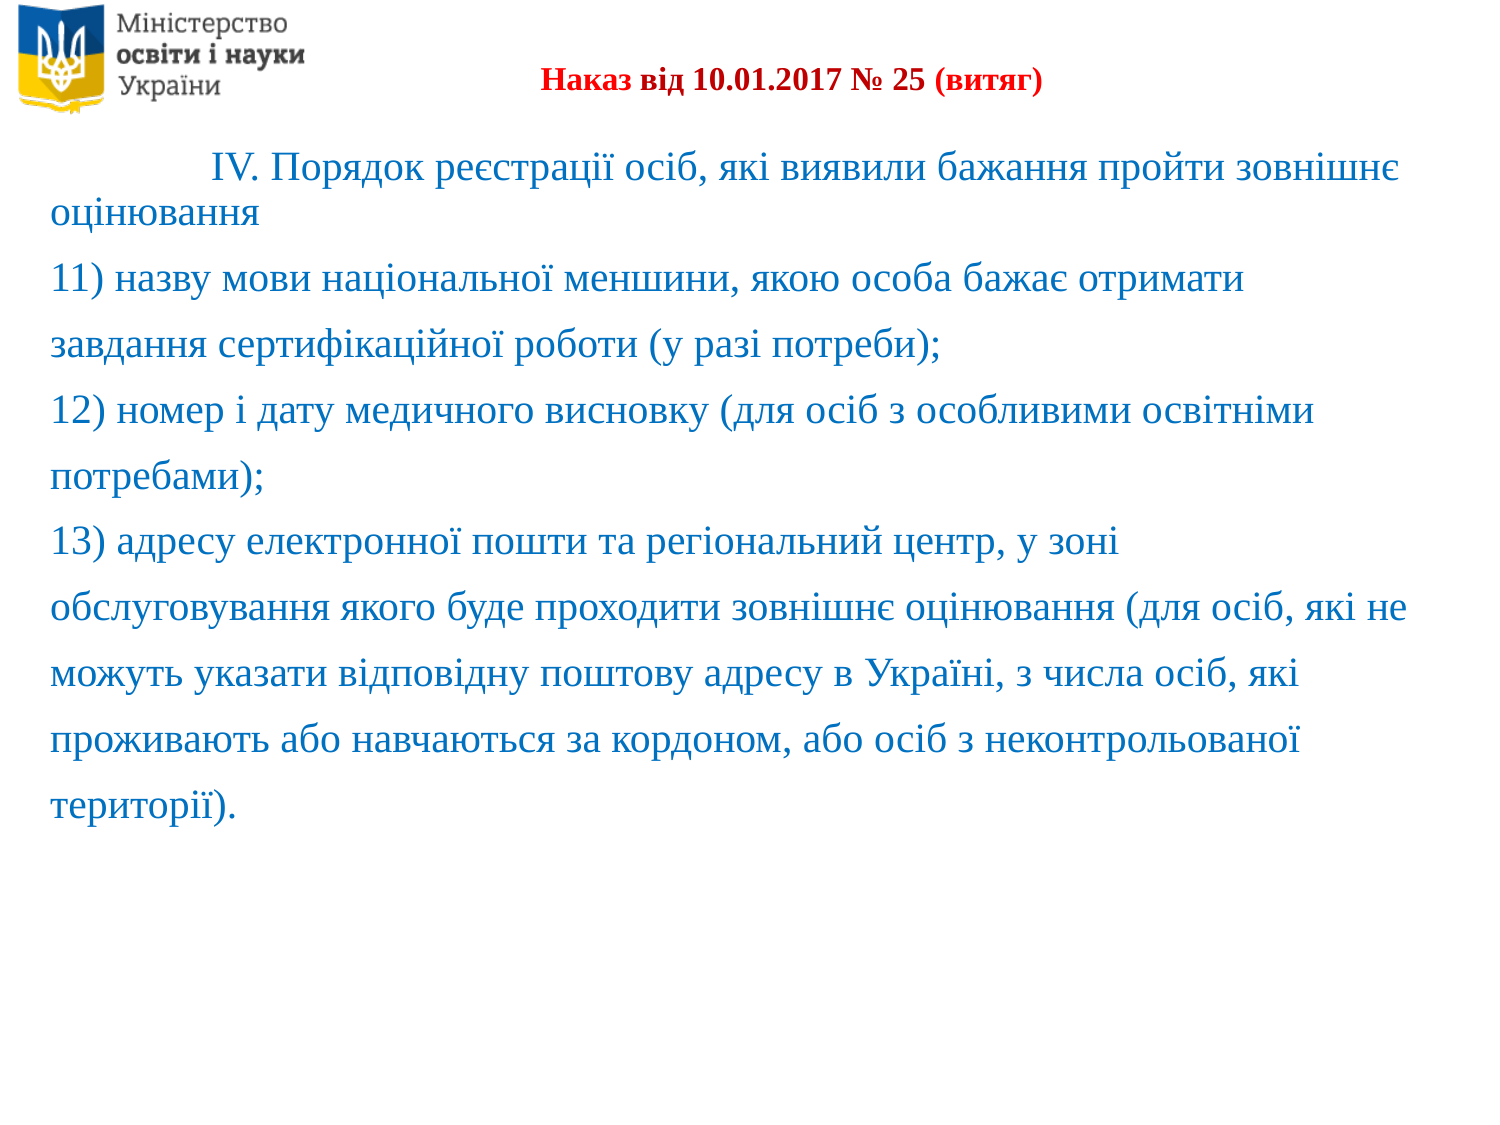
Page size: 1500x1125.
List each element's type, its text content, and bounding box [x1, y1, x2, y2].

picture [17, 0, 307, 132]
list ІV. Порядок реєстрації осіб, які виявили бажання пройти зовнішнє оцінювання 11) назву мови національної меншини, якою особа бажає отримати завдання сертифікаційної роботи (у разі потреби); 12) номер і дату медичного висновку (для осіб з особливими освітніми потребами); 13) адресу електронної пошти та регіональний центр, у зоні обслуговування якого буде проходити зовнішнє оцінювання (для осіб, які не можуть указати відповідну поштову адресу в Україні, з числа осіб, які проживають або навчаються за кордоном, або осіб з неконтрольованої території). [35, 137, 1500, 1125]
title Наказ від 10.01.2017 № 25 (витяг) [525, 28, 1107, 137]
